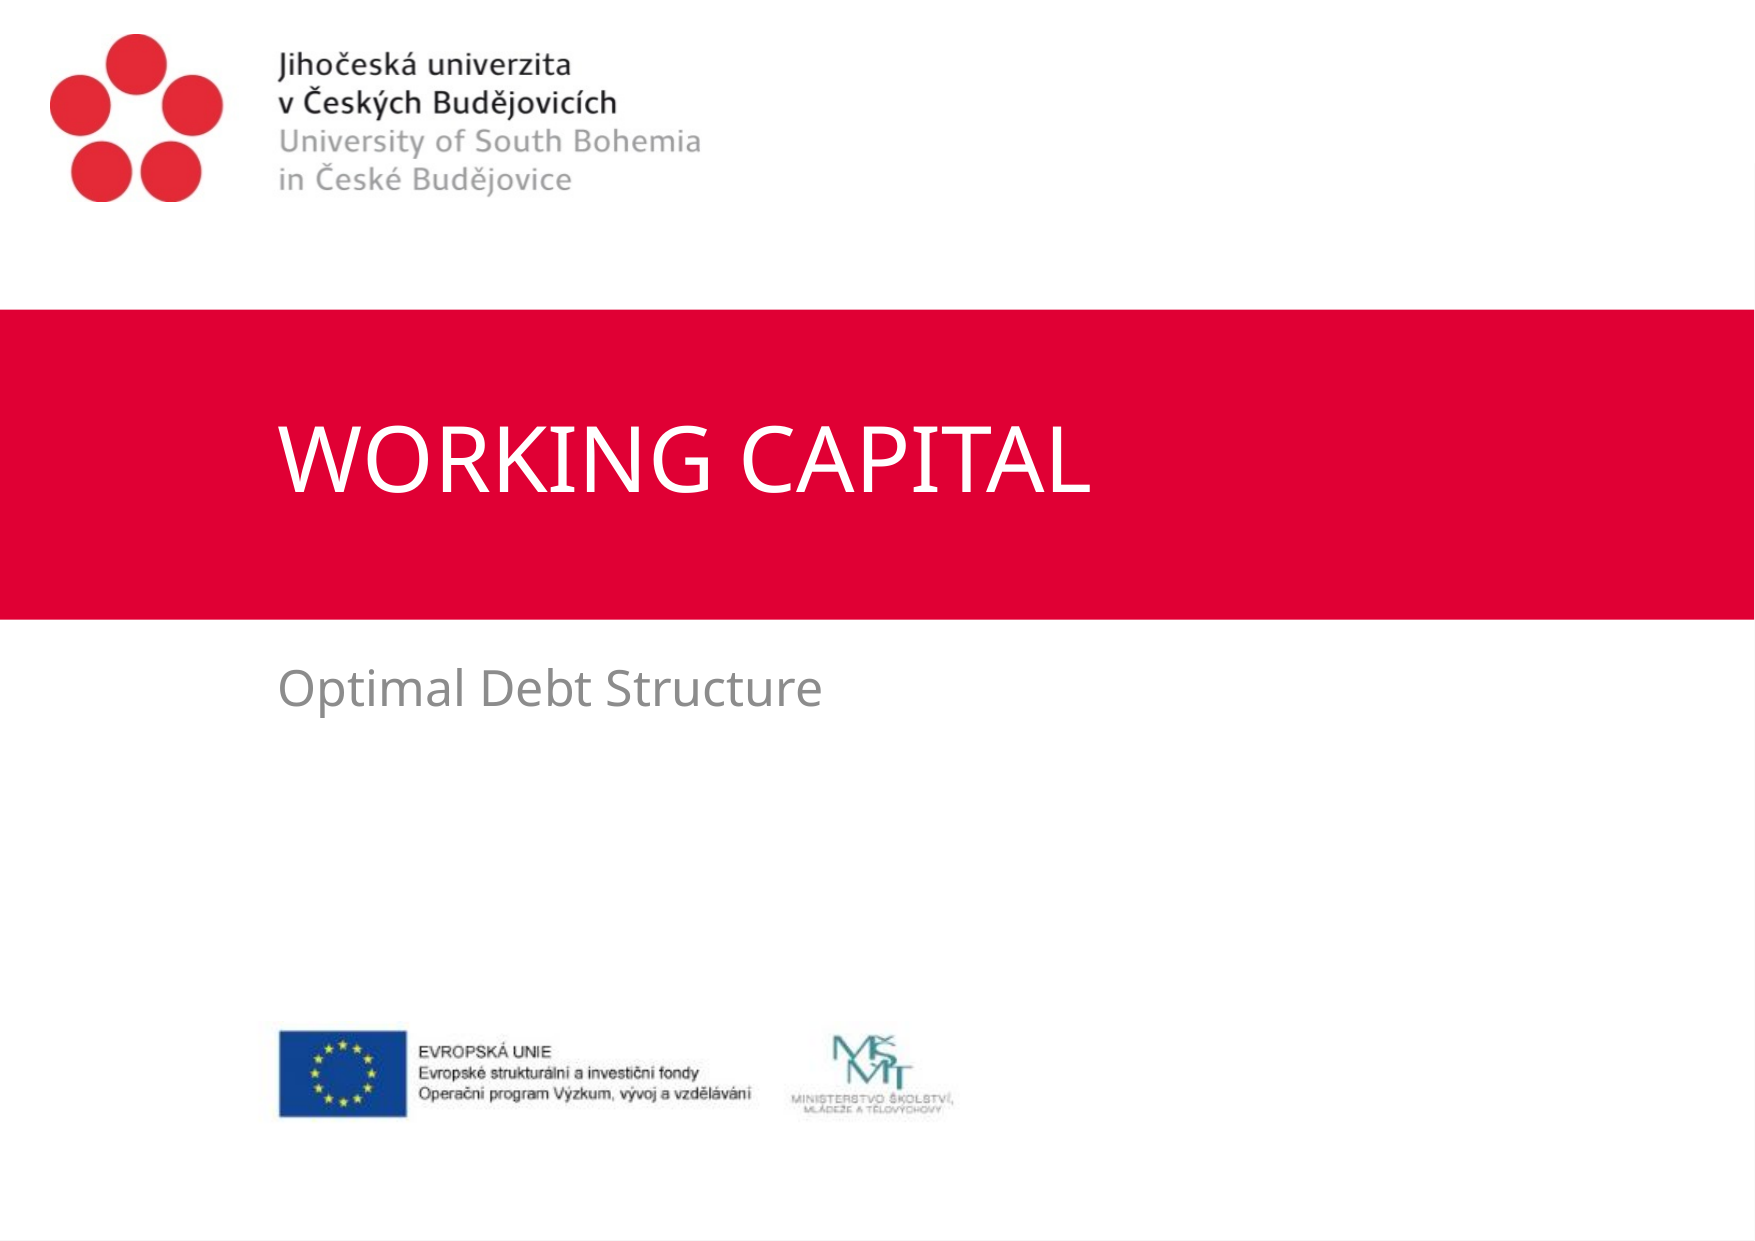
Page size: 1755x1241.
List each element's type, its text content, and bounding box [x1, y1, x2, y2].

picture [50, 34, 702, 202]
title WORKING CAPITAL [262, 332, 1623, 579]
subtitle Optimal Debt Structure [262, 649, 1681, 768]
picture [234, 1021, 991, 1127]
